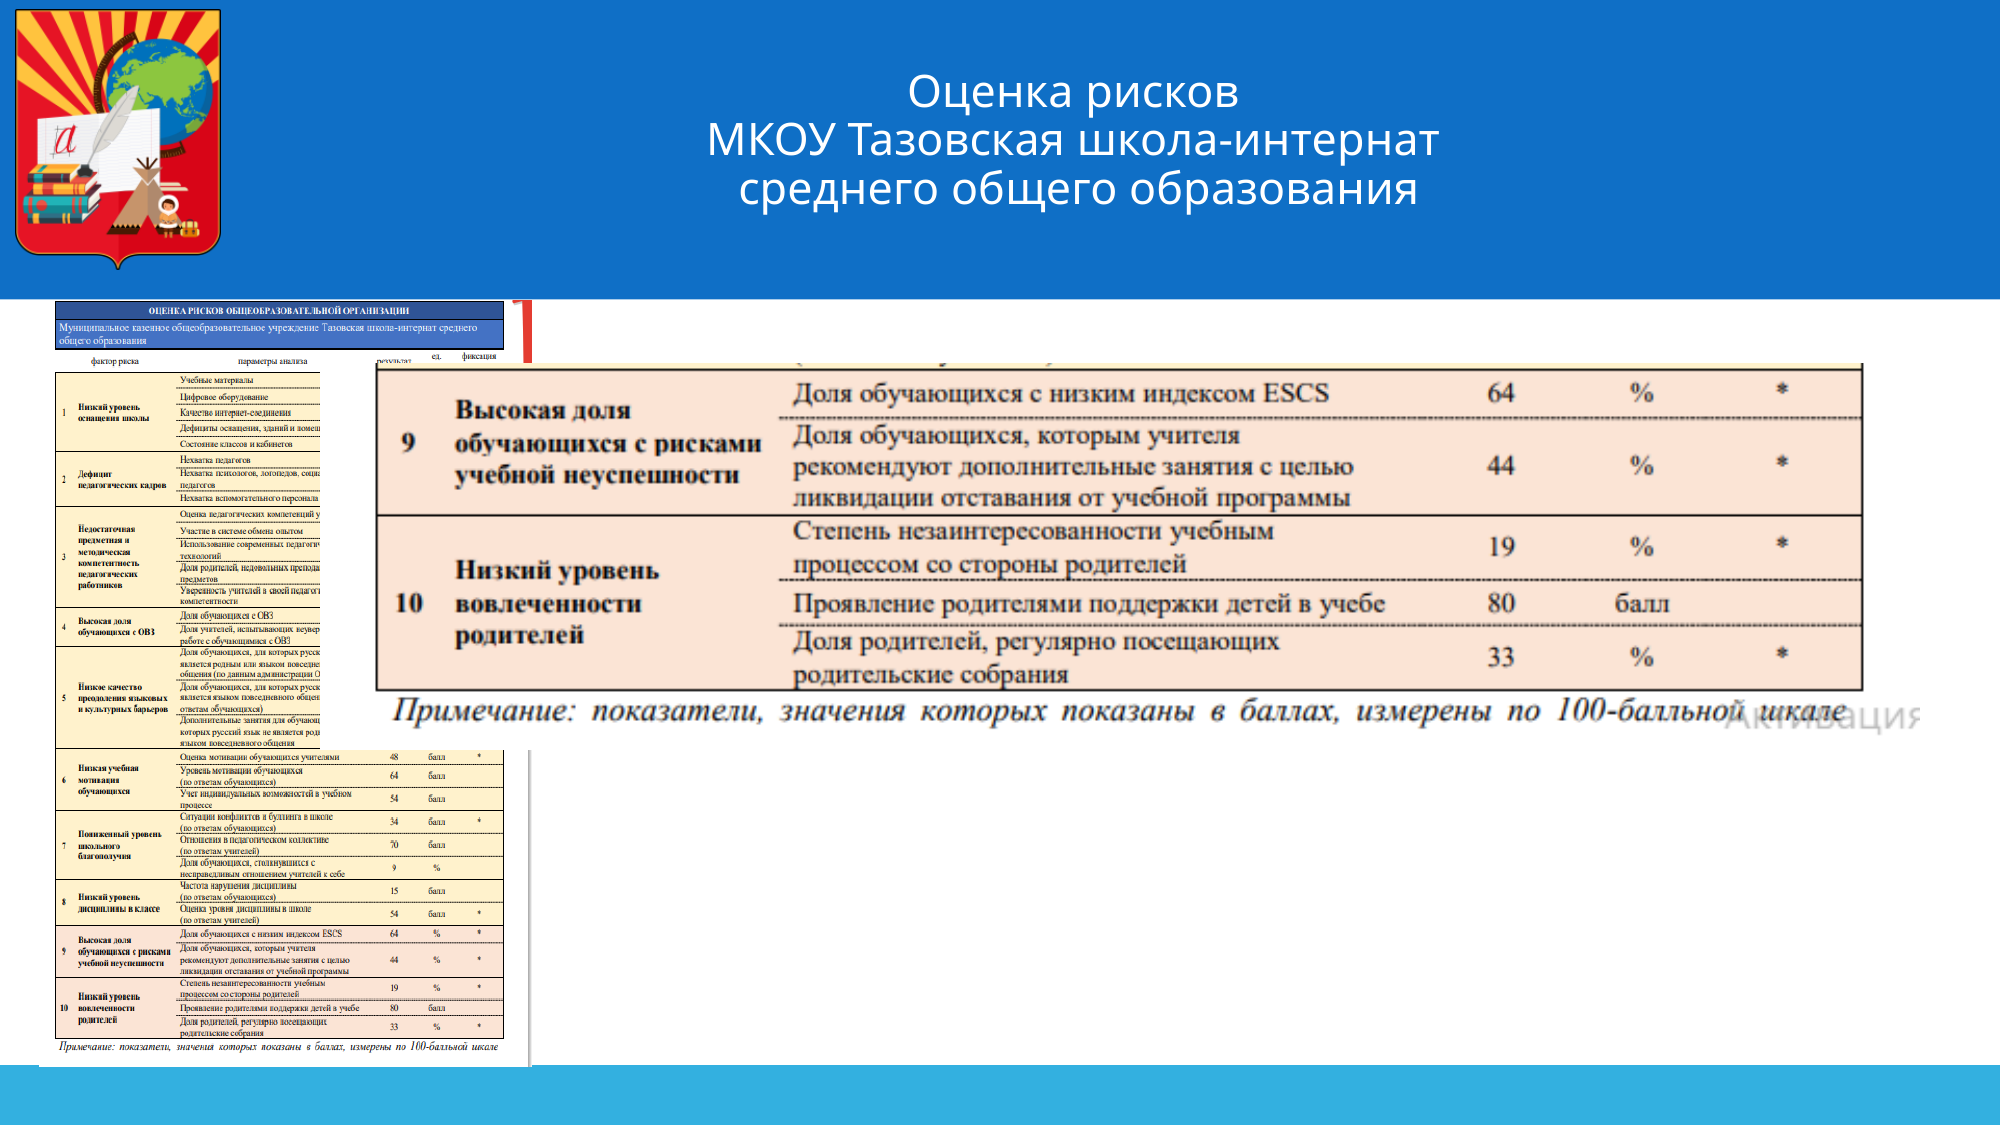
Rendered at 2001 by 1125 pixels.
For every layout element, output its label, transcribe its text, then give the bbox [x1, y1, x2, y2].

picture [15, 9, 221, 270]
title Оценка рисков МКОУ Тазовская школа-интернат среднего общего образования [296, 59, 1863, 223]
picture [320, 363, 1920, 750]
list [38, 300, 532, 1067]
